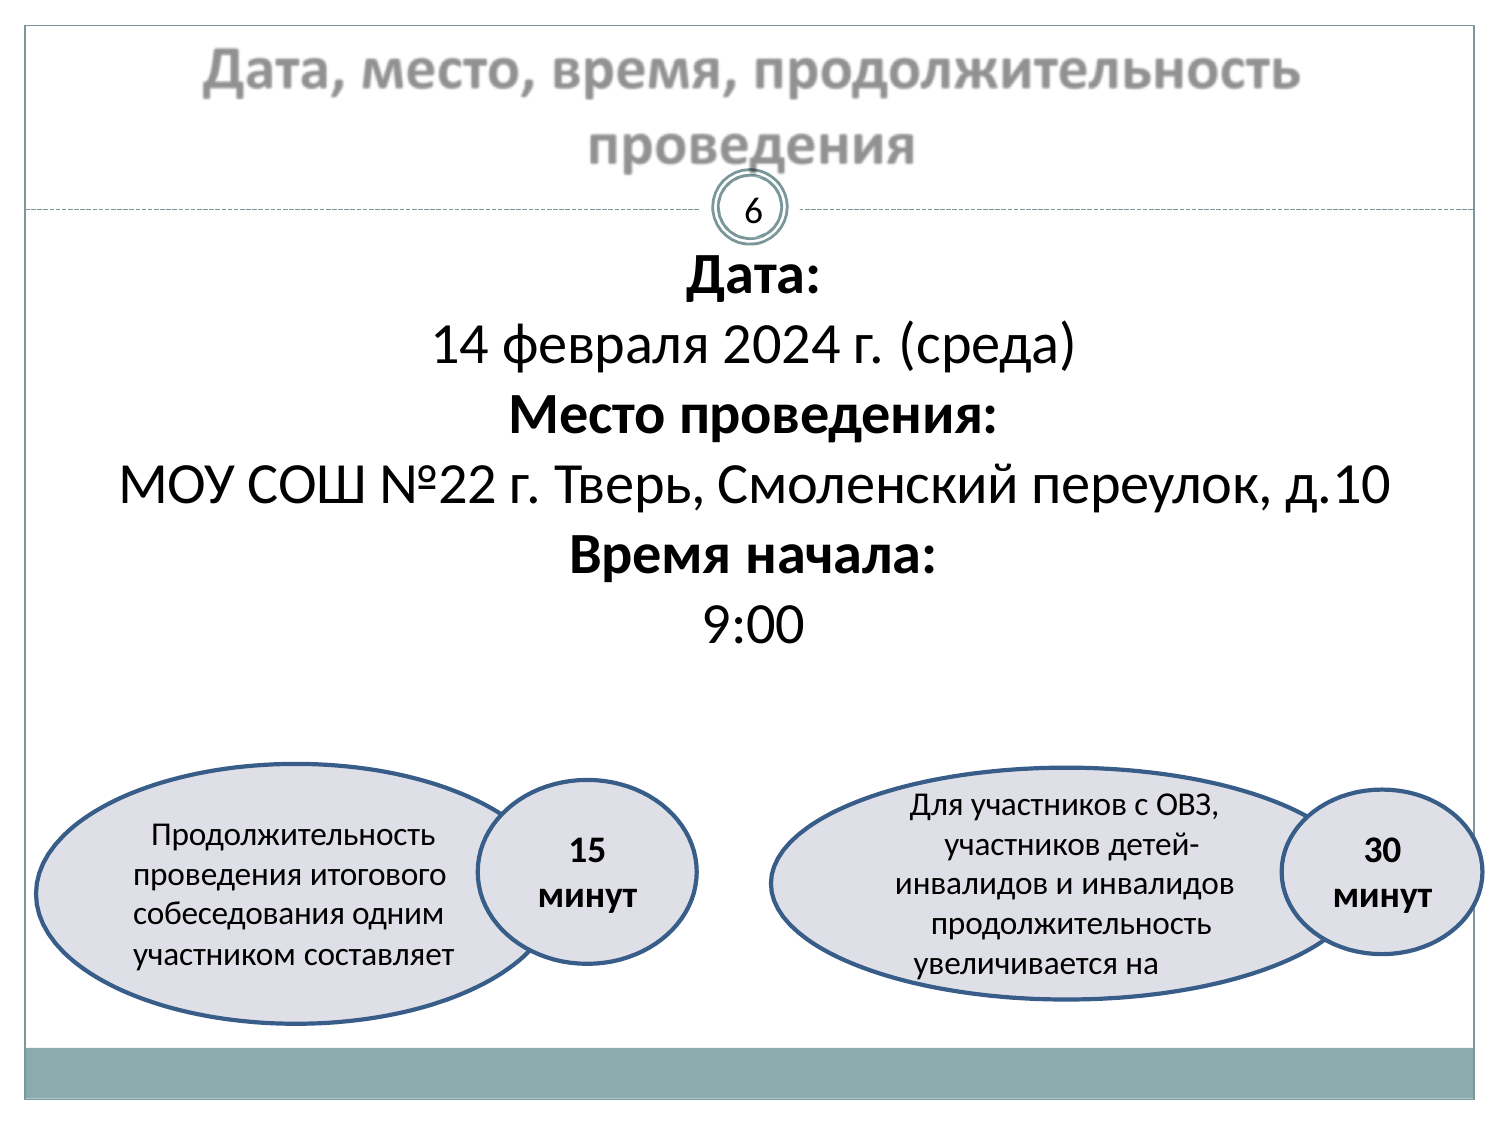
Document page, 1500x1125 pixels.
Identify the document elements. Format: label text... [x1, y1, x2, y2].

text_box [1279, 787, 1485, 957]
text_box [33, 761, 559, 1027]
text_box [475, 777, 700, 967]
text_box Дата: 14 февраля 2024 г. (среда) Место проведения: МОУ СОШ №22 г. Тверь, Смоленский переулок, д.10 Время начала: 9:00 [88, 233, 1419, 656]
text_box 6 [716, 230, 792, 239]
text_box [768, 765, 1364, 1003]
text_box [161, 6, 1357, 222]
